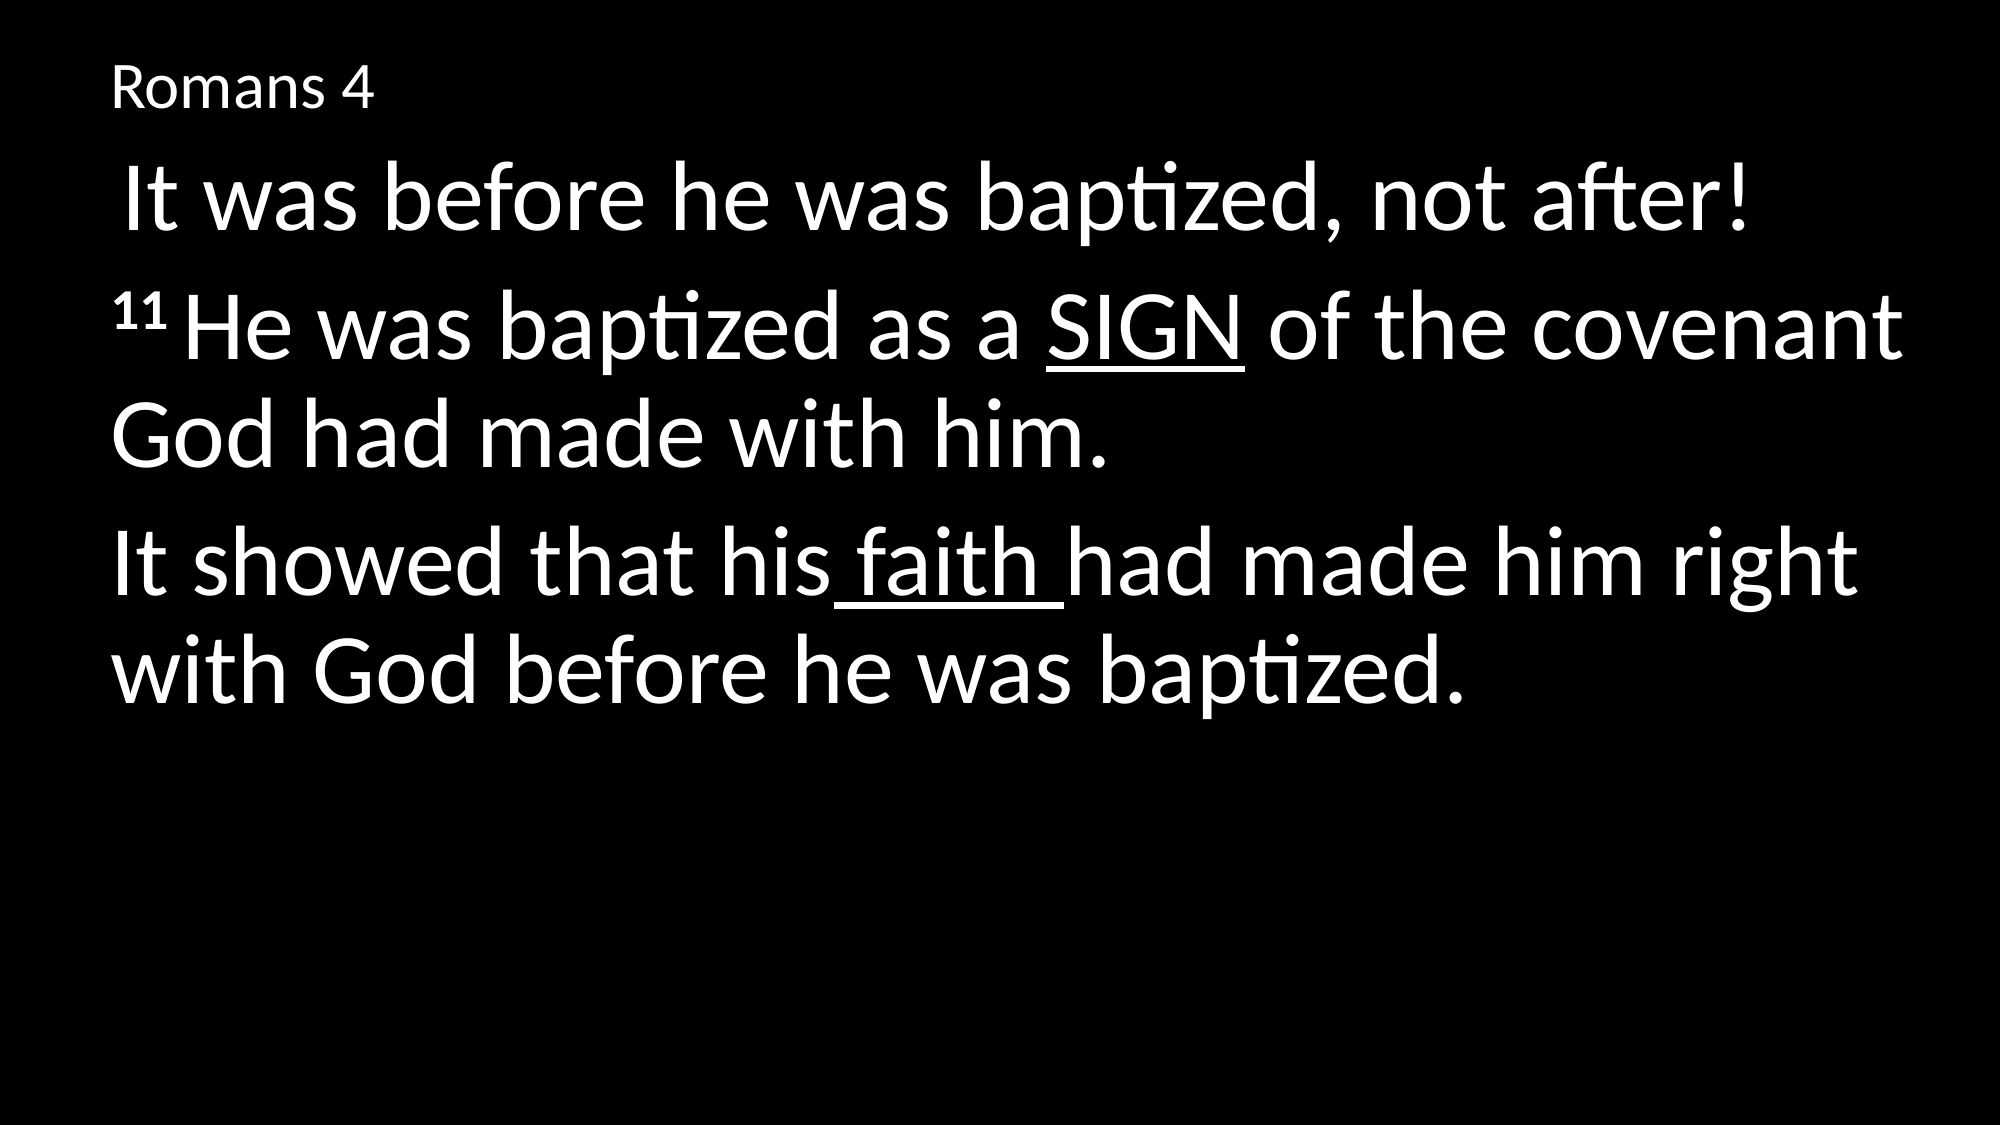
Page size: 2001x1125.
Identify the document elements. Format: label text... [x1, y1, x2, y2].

list Romans 4 It was before he was baptized, not after! 11 He was baptized as a SIGN of the covenant God had made with him. It showed that his faith had made him right with God before he was baptized. [76, 43, 1923, 1100]
